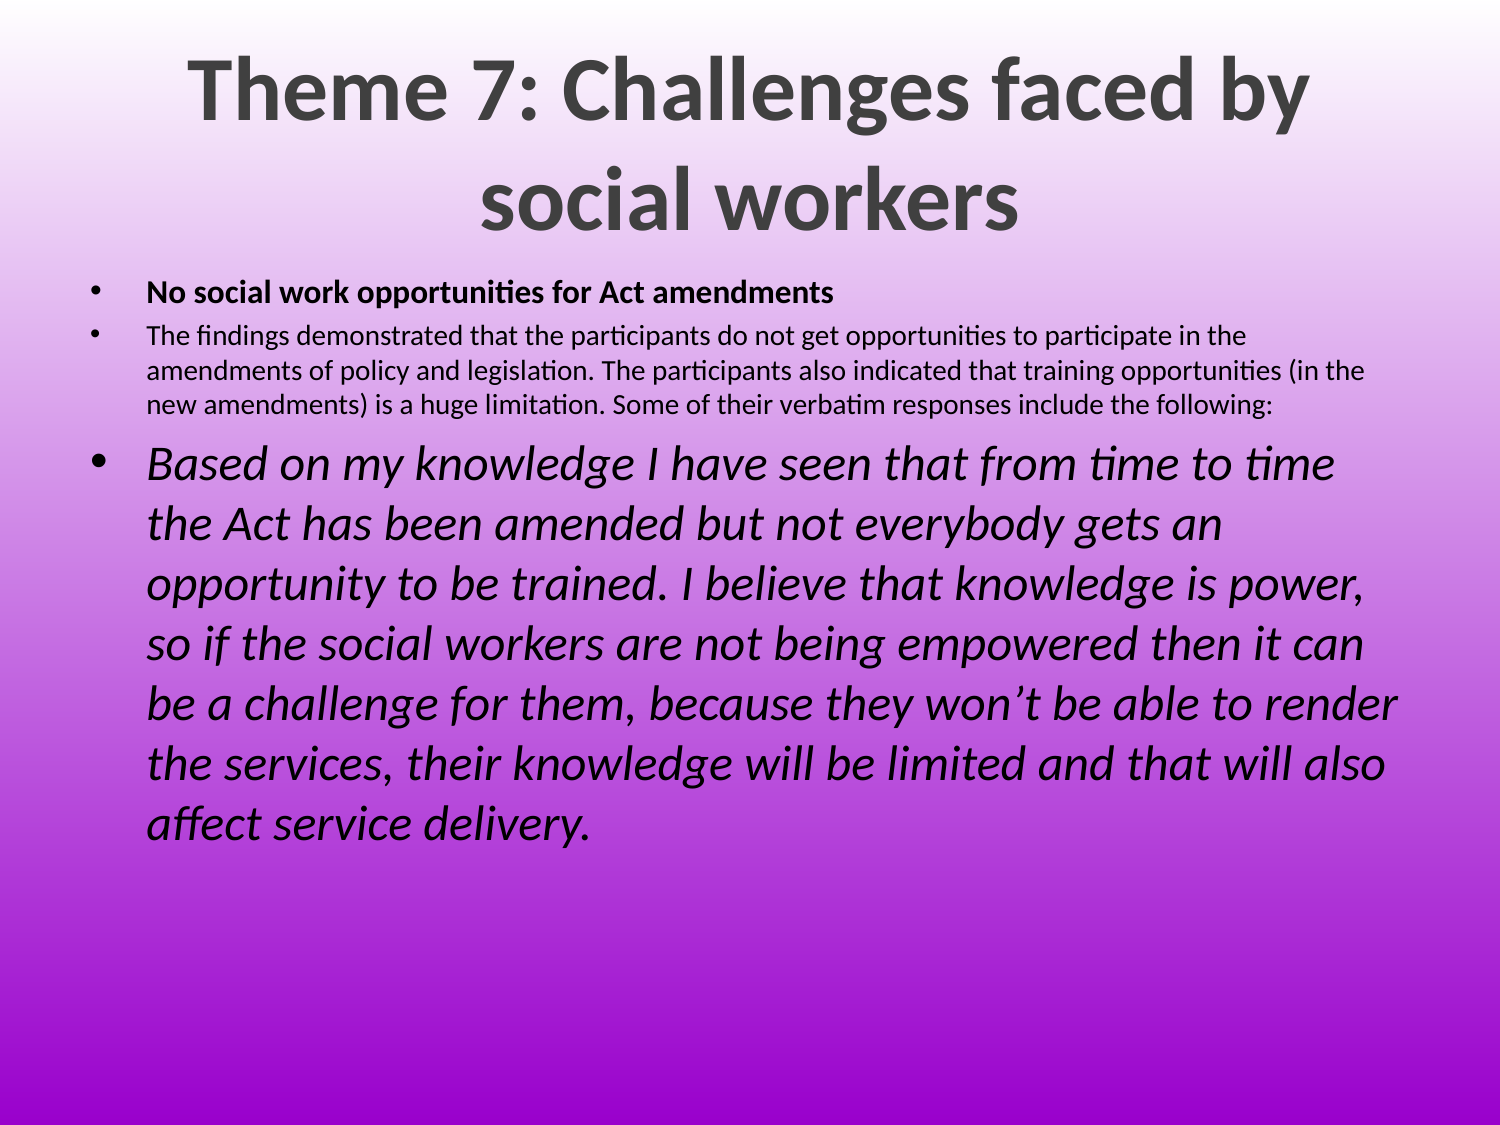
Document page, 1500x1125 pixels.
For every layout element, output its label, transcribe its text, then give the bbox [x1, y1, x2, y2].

list No social work opportunities for Act amendments The findings demonstrated that the participants do not get opportunities to participate in the amendments of policy and legislation. The participants also indicated that training opportunities (in the new amendments) is a huge limitation. Some of their verbatim responses include the following: Based on my knowledge I have seen that from time to time the Act has been amended but not everybody gets an opportunity to be trained. I believe that knowledge is power, so if the social workers are not being empowered then it can be a challenge for them, because they won’t be able to render the services, their knowledge will be limited and that will also affect service delivery. [75, 262, 1425, 1005]
title Theme 7: Challenges faced by social workers [75, 45, 1425, 233]
